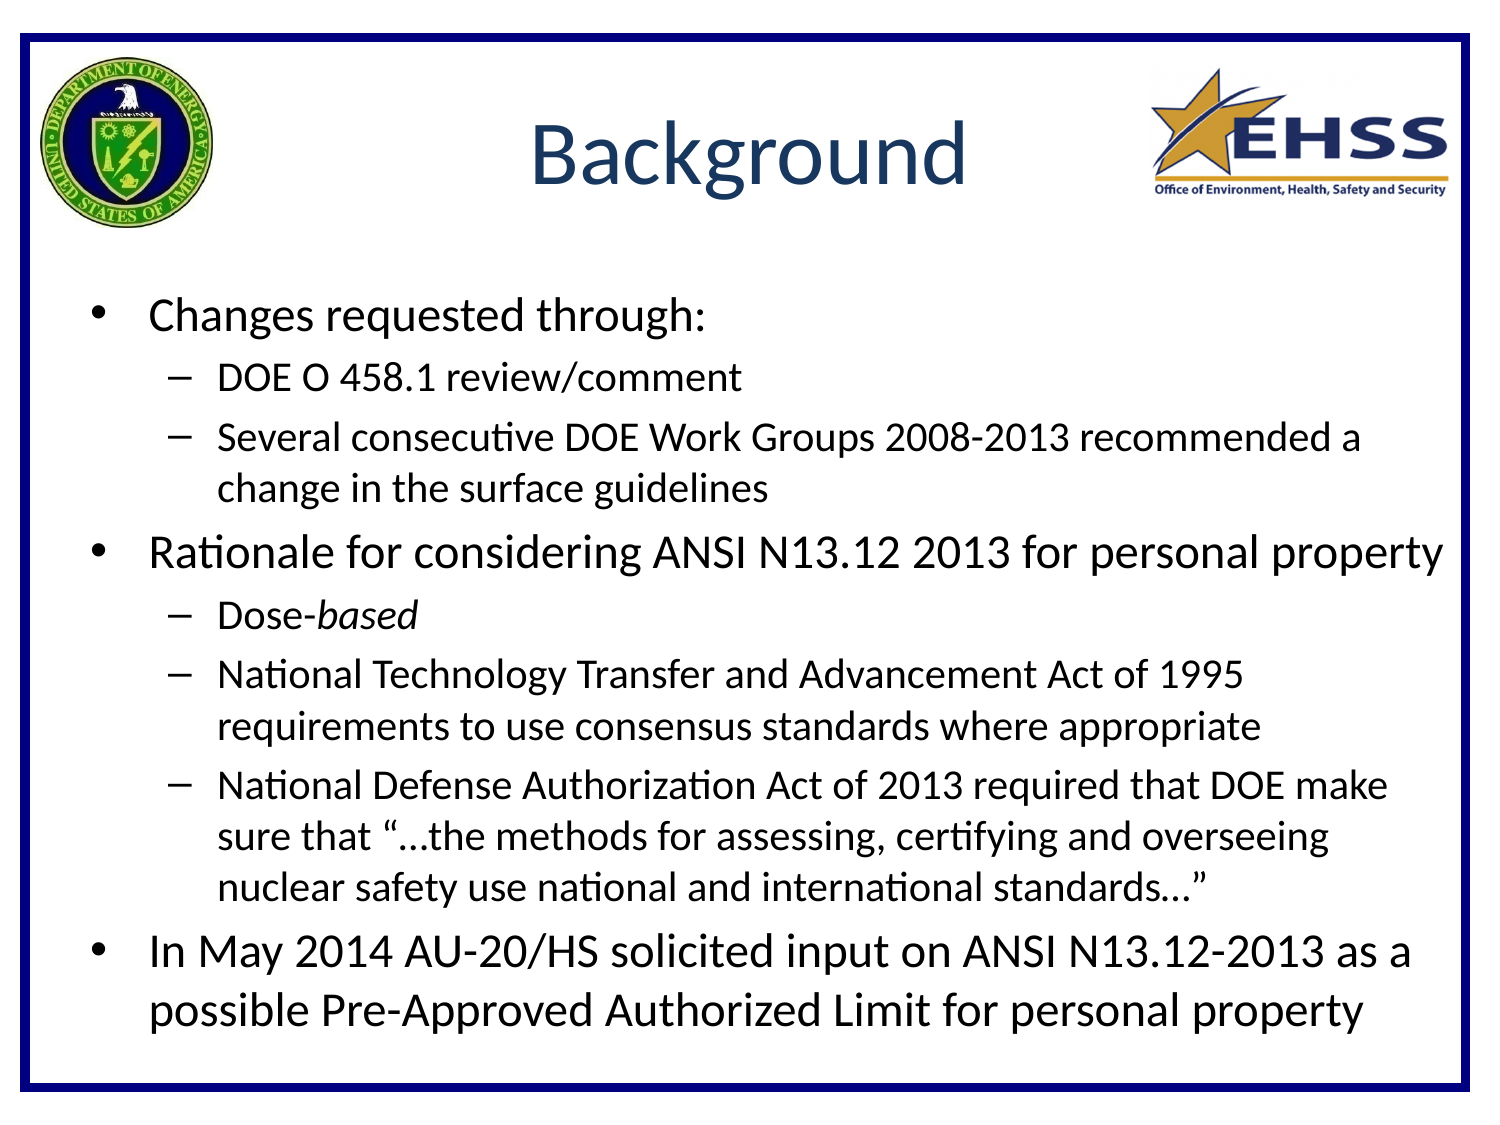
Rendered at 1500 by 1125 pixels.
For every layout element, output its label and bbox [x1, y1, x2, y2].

picture [1149, 64, 1451, 200]
text_box [24, 37, 1466, 1088]
